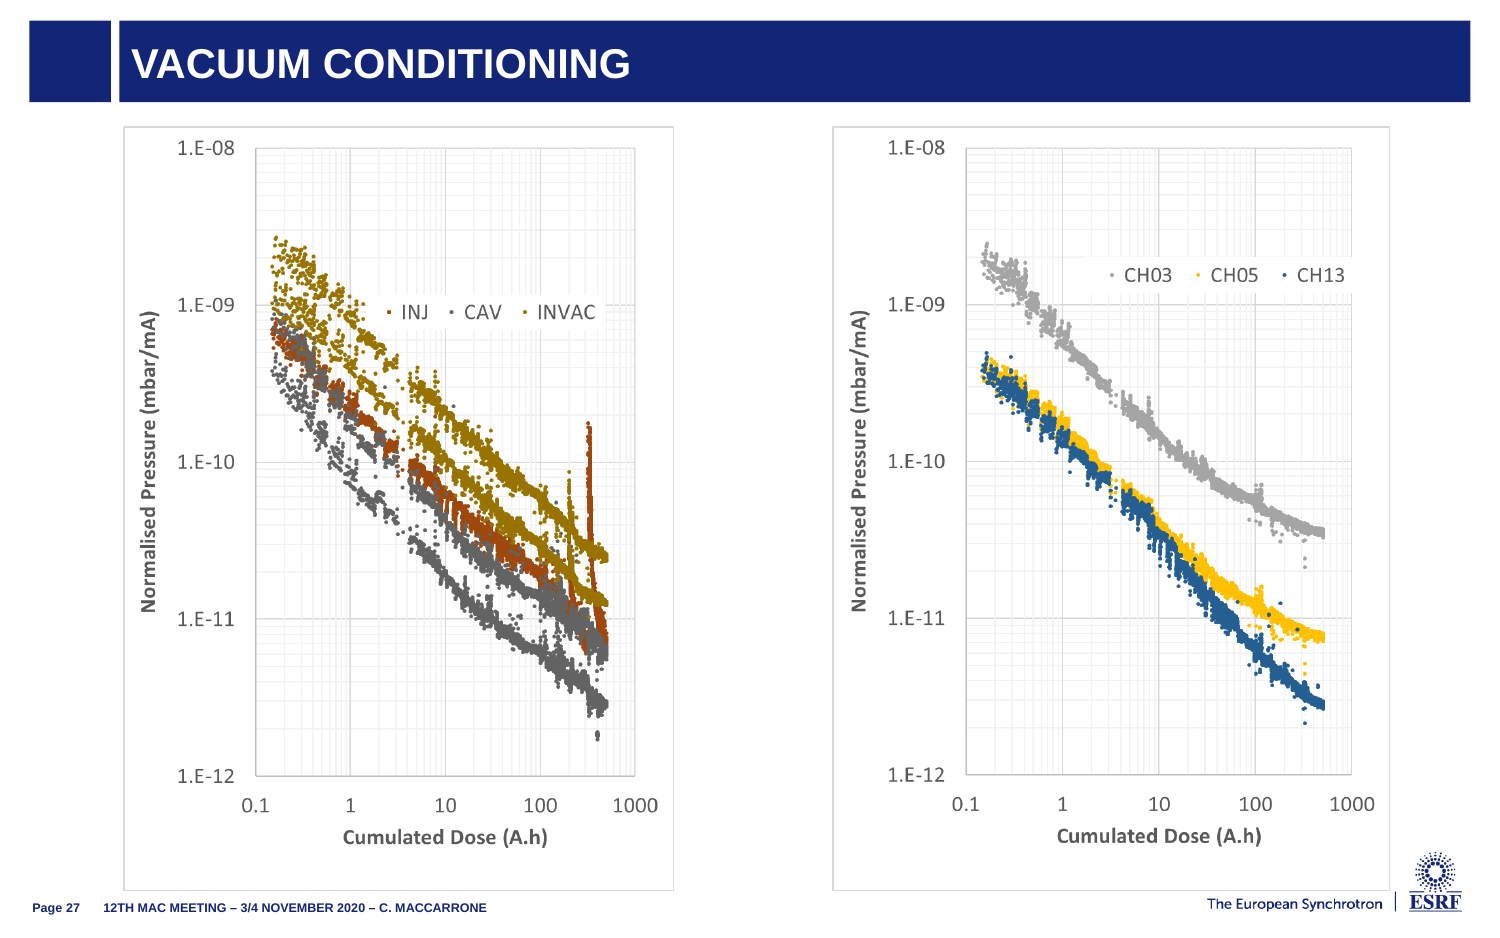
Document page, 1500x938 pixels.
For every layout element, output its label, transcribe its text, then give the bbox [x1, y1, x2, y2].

title VACUUM CONDITIONING [119, 20, 1471, 103]
picture [123, 125, 674, 892]
picture [832, 125, 1500, 938]
footer 12TH MAC MEETING – 3/4 NOVEMBER 2020 – C. MACCARRONE [103, 886, 1108, 916]
slide_number Page 27 [32, 886, 101, 916]
